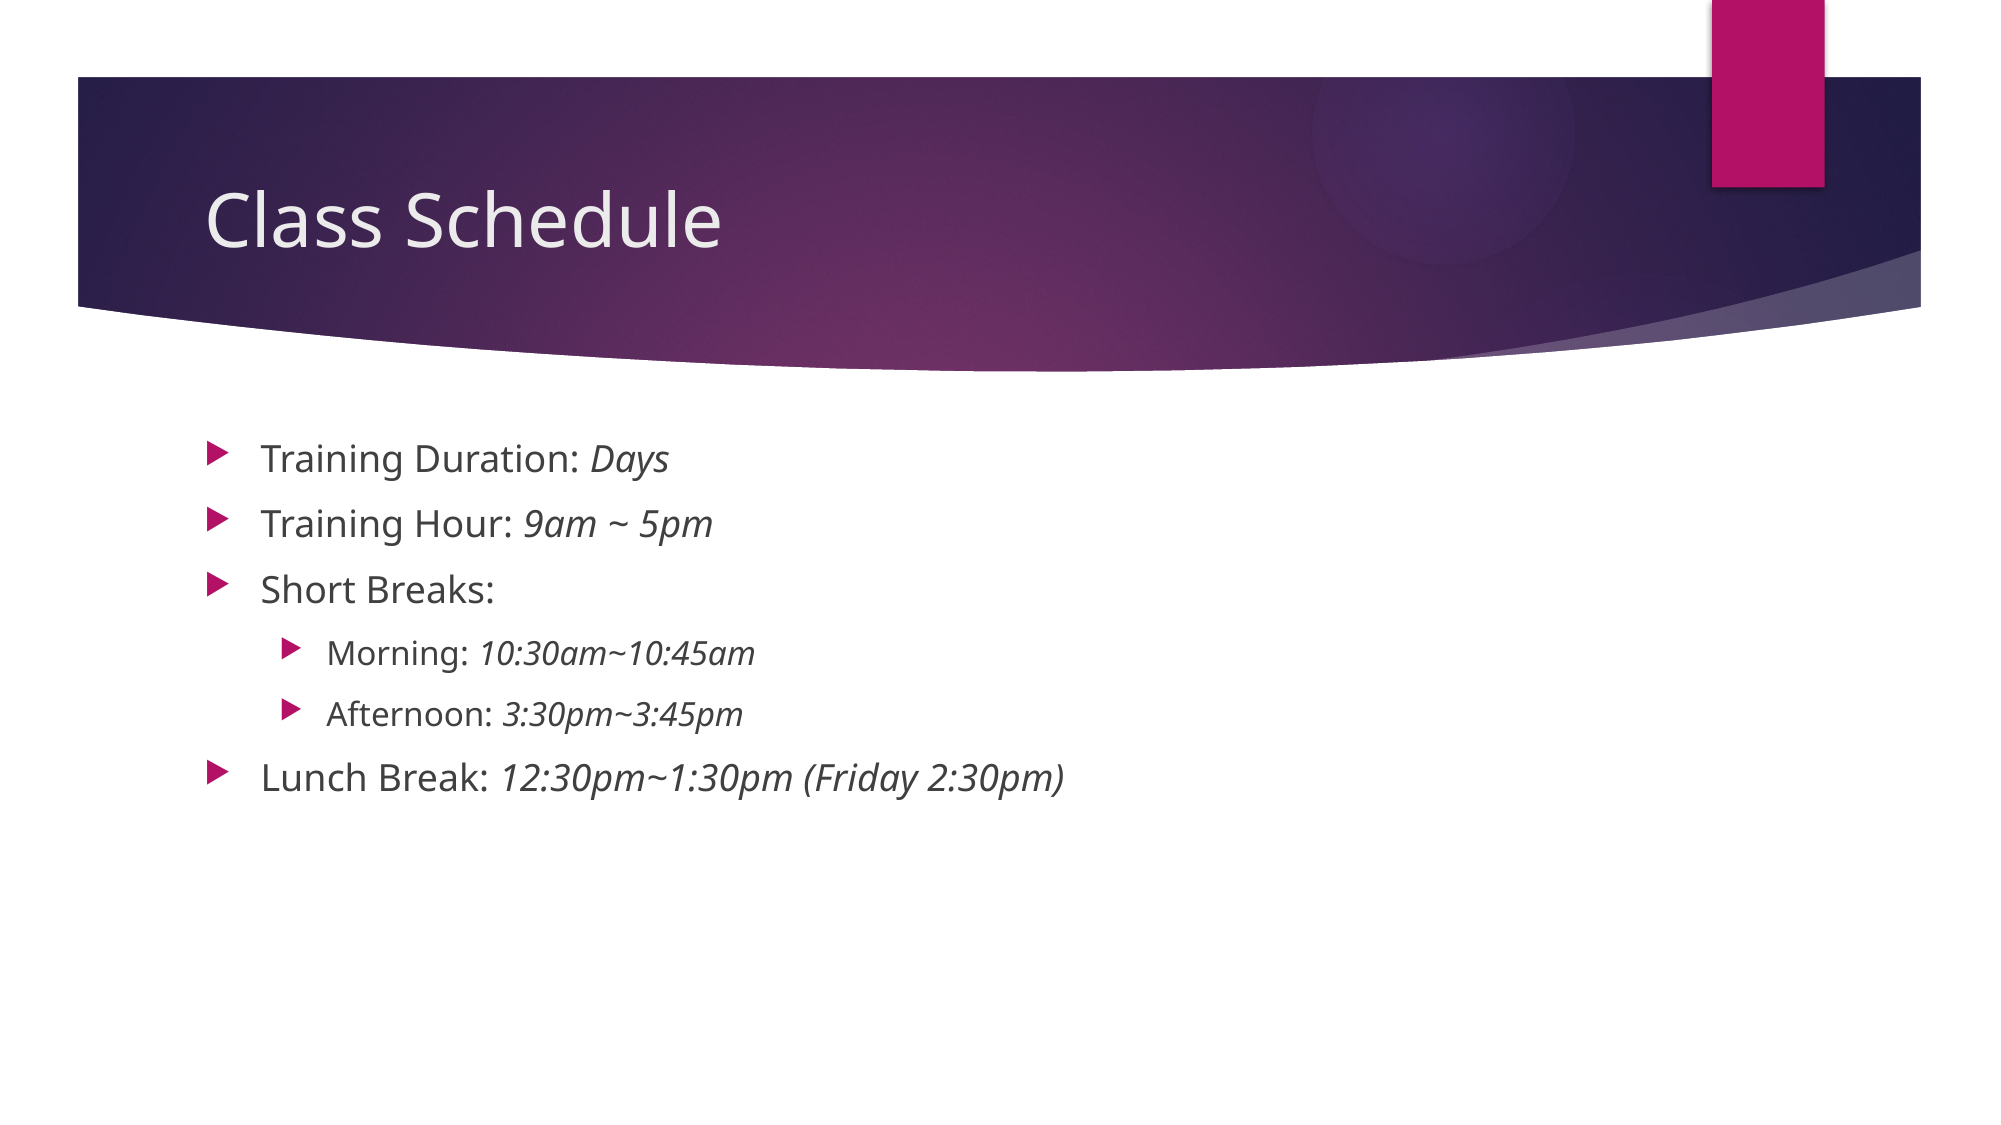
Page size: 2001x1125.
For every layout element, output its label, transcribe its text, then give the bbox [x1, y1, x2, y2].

list Training Duration: Days Training Hour: 9am ~ 5pm Short Breaks: Morning: 10:30am~10:45am Afternoon: 3:30pm~3:45pm Lunch Break: 12:30pm~1:30pm (Friday 2:30pm) [189, 427, 1638, 988]
title Class Schedule [189, 159, 1627, 276]
